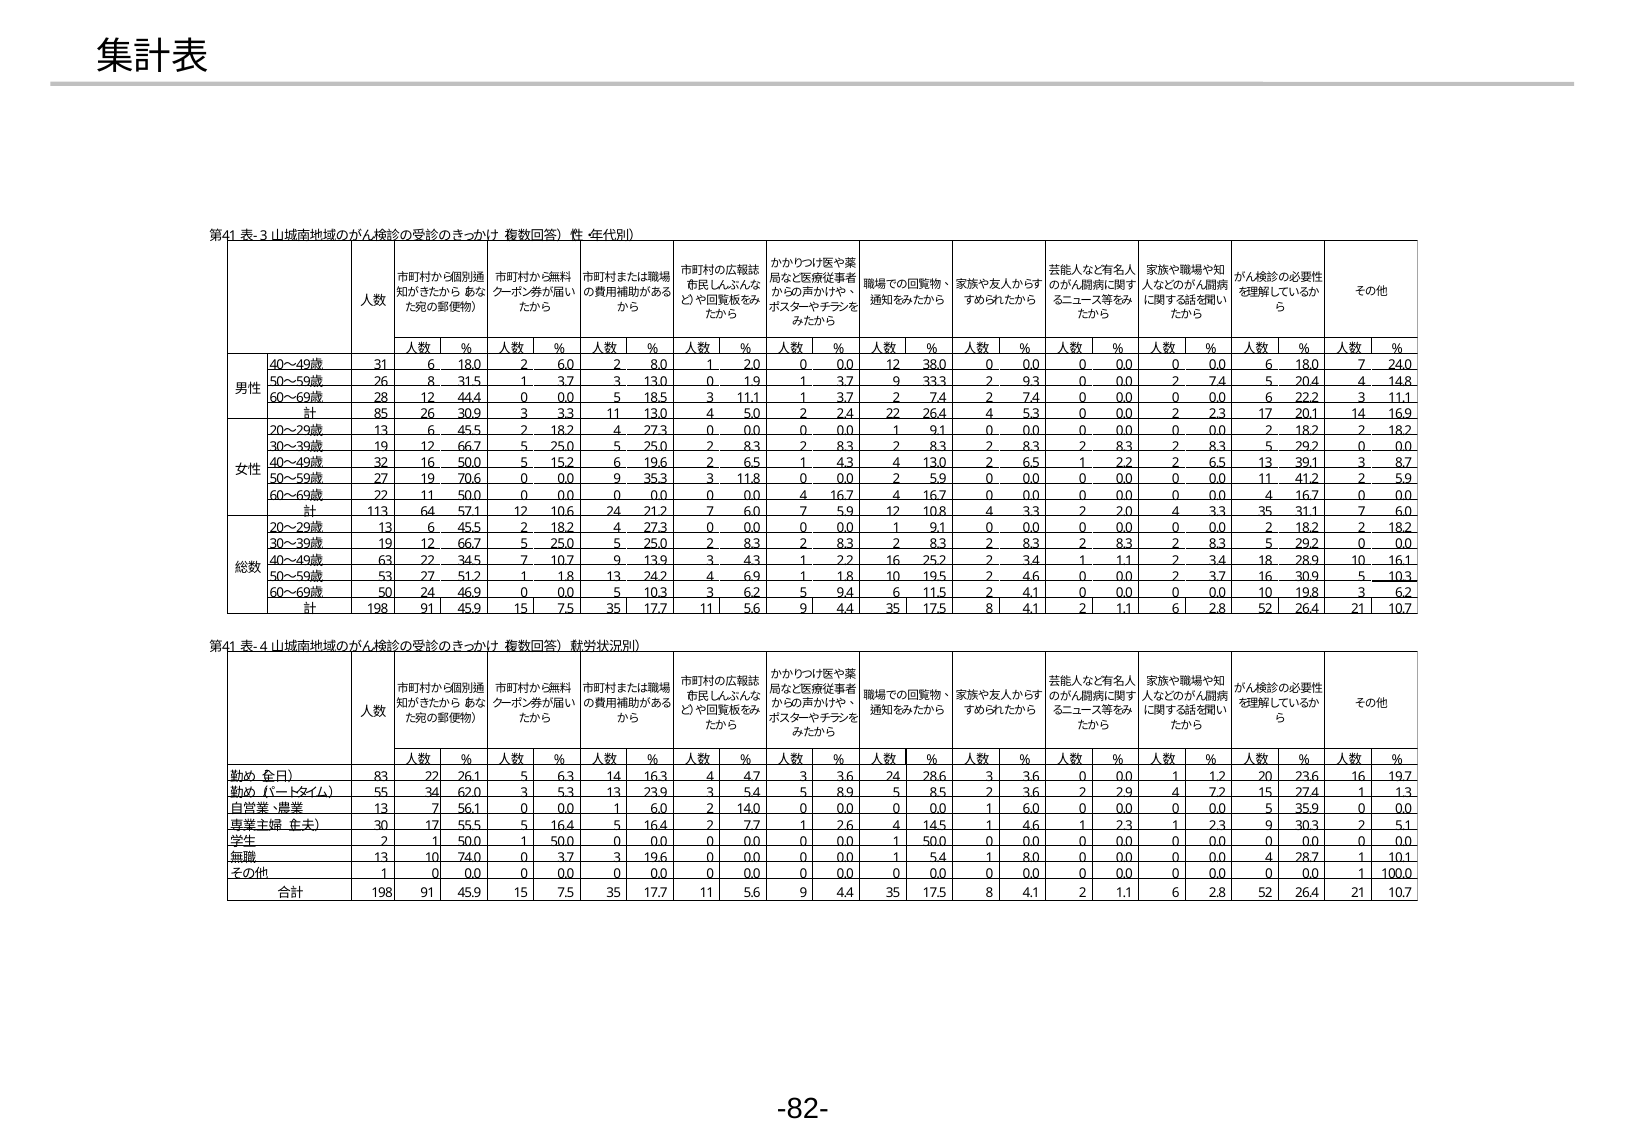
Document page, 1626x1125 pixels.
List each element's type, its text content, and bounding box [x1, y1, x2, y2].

title 集計表 [80, 18, 1544, 91]
picture [206, 223, 1419, 902]
slide_number -82- [753, 1082, 853, 1125]
